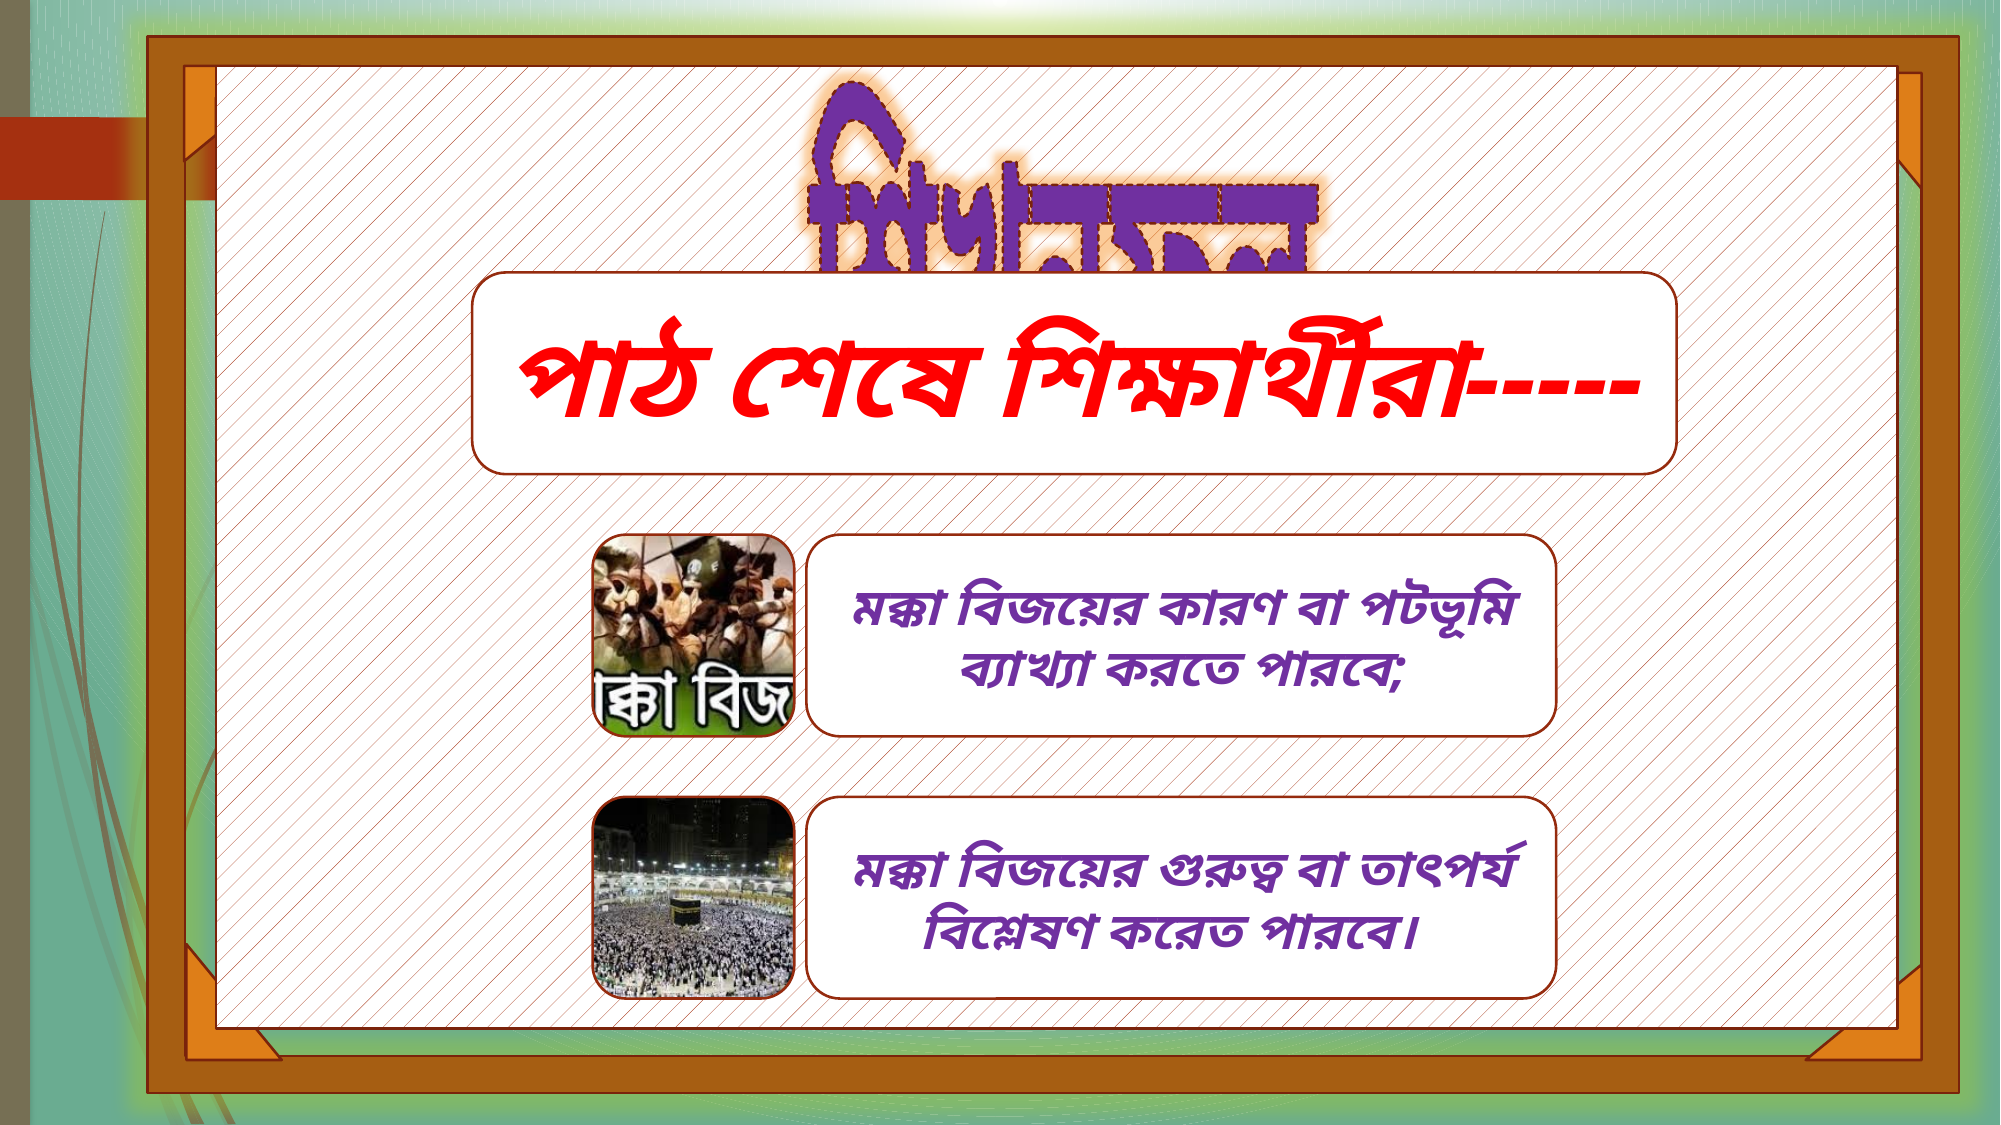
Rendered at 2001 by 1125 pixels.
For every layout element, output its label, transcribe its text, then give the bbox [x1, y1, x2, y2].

text_box শিখনফল [1001, 160, 1013, 171]
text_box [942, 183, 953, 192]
text_box শিখনফল [1025, 183, 1042, 225]
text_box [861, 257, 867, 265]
text_box শিখনফল [835, 203, 855, 232]
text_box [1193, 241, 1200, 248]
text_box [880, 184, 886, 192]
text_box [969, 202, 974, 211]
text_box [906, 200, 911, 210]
text_box শিখনফল [1304, 214, 1319, 232]
text_box শিখনফল [844, 181, 865, 192]
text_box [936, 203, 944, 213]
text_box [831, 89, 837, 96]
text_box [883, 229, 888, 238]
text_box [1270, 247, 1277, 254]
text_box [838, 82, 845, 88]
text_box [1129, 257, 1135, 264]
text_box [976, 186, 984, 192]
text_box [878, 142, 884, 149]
text_box [215, 65, 1899, 1030]
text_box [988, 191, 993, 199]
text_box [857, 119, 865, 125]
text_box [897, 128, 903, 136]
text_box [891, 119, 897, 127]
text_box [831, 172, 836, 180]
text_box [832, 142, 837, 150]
text_box [182, 64, 301, 163]
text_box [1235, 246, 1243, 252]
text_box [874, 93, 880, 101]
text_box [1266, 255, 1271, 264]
text_box [1899, 71, 1923, 191]
text_box শিখনফল [929, 214, 944, 225]
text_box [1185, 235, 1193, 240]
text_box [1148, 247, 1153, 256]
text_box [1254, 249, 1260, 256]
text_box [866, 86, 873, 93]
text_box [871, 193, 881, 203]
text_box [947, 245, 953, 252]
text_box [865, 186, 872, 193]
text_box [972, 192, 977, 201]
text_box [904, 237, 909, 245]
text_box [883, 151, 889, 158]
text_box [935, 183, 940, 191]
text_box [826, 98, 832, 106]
text_box শিখনফল [1208, 183, 1225, 225]
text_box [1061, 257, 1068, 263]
text_box শিখনফল [1111, 235, 1121, 249]
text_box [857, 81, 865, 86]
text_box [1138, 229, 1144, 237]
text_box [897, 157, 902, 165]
text_box শিখনফল [1162, 231, 1173, 243]
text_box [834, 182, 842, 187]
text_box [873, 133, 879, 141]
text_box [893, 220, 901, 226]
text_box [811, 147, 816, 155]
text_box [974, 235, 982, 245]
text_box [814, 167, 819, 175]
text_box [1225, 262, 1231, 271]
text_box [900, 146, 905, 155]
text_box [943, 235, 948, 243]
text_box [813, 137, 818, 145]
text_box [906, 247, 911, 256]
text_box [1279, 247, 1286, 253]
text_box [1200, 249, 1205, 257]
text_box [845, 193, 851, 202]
text_box শিখনফল [807, 177, 822, 194]
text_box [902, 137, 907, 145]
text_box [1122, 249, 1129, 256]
text_box শিখনফল [923, 174, 934, 187]
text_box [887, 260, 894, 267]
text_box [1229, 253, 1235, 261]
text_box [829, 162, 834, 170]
text_box [1804, 963, 1923, 1062]
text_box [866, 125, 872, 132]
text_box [321, 272, 1828, 999]
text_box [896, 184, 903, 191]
text_box [146, 35, 1960, 1094]
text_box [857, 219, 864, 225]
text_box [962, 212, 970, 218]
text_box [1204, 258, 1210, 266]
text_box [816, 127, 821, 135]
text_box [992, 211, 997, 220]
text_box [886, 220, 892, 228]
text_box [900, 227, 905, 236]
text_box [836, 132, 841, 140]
text_box শিখনফল [1279, 222, 1291, 232]
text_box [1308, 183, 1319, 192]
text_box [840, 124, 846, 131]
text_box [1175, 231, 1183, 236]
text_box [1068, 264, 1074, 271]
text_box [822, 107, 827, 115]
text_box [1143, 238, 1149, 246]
text_box শিখনফল [1097, 183, 1117, 233]
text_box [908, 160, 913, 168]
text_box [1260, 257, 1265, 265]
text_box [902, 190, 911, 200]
text_box [185, 942, 283, 1062]
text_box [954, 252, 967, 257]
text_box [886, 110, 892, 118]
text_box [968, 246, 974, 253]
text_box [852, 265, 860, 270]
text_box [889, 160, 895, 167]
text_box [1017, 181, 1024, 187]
text_box শিখনফল [812, 222, 822, 234]
text_box শিখনফল [914, 160, 926, 172]
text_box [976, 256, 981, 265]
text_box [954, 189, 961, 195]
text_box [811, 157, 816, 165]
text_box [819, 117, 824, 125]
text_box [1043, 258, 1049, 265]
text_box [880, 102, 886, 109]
